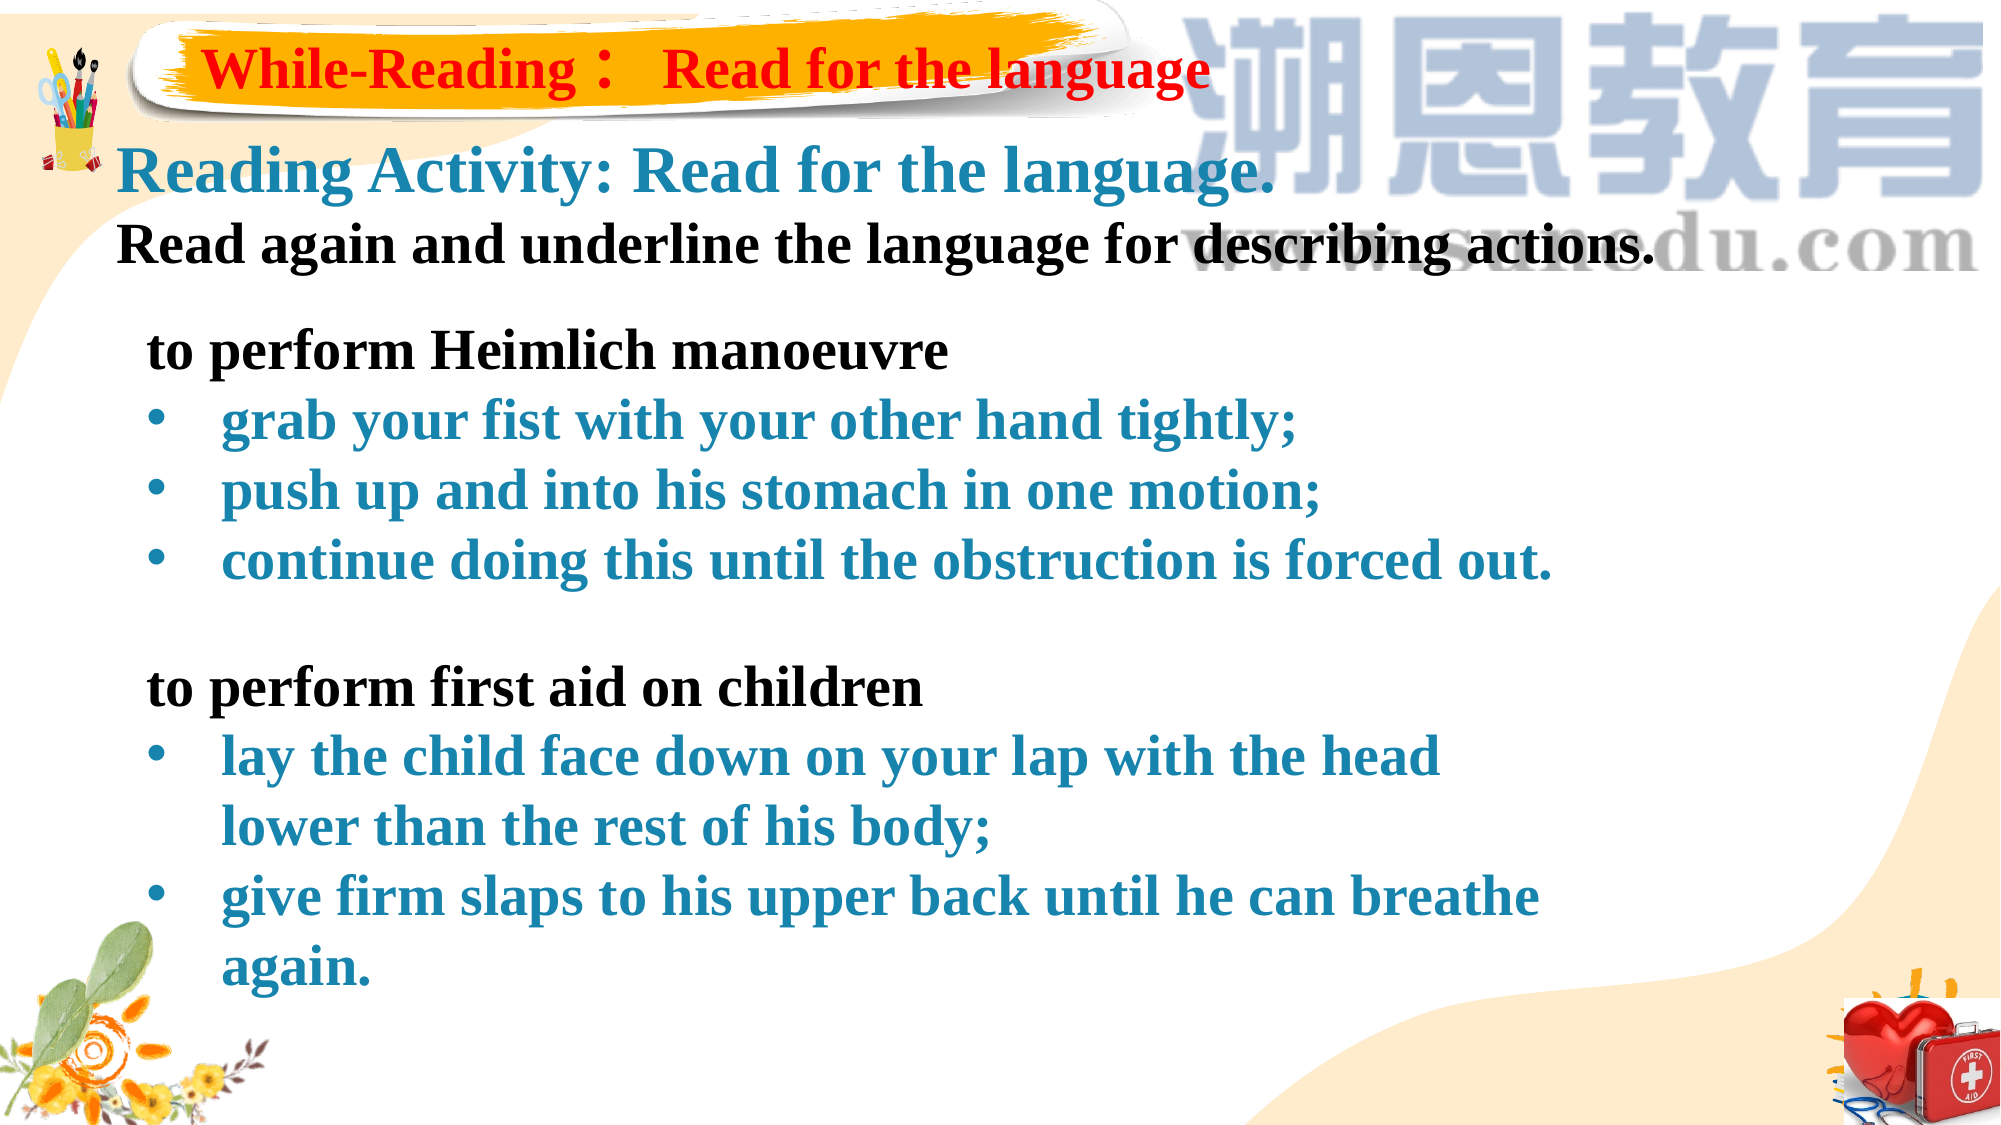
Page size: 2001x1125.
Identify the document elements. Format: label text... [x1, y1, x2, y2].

text_box to perform Heimlich manoeuvre grab your fist with your other hand tightly; push up and into his stomach in one motion; continue doing this until the obstruction is forced out. [131, 303, 1572, 599]
text_box Reading Activity: Read for the language. Read again and underline the language for describing actions. [102, 118, 1760, 283]
picture [18, 44, 123, 176]
text_box to perform first aid on children lay the child face down on your lap with the head lower than the rest of his body; give firm slaps to his upper back until he can breathe again. [131, 640, 1597, 1005]
picture [1797, 950, 2001, 1125]
picture [0, 869, 298, 1125]
text_box While-Reading：Read for the language [185, 22, 1321, 108]
picture [125, 0, 1983, 271]
